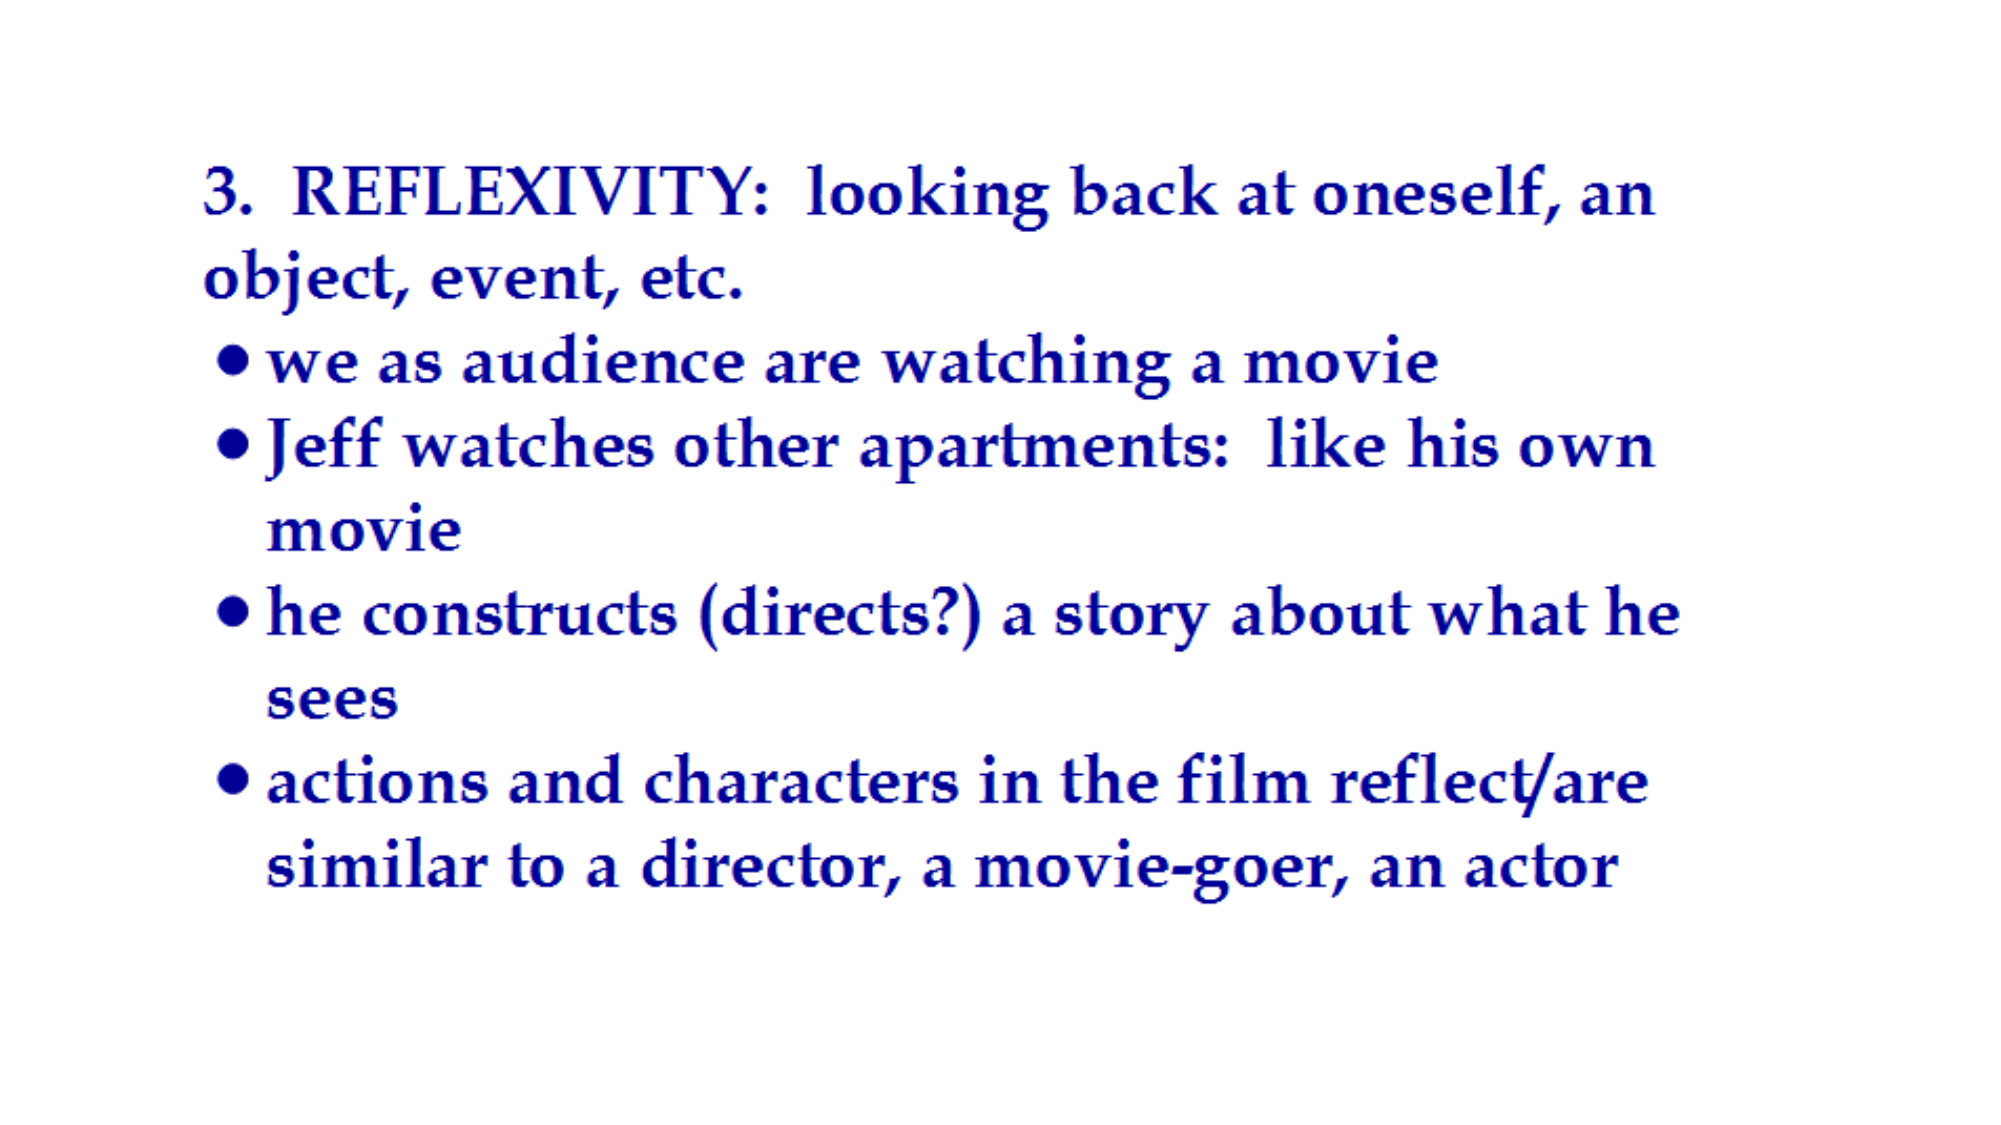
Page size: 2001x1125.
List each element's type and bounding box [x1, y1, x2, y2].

picture [191, 147, 1695, 923]
